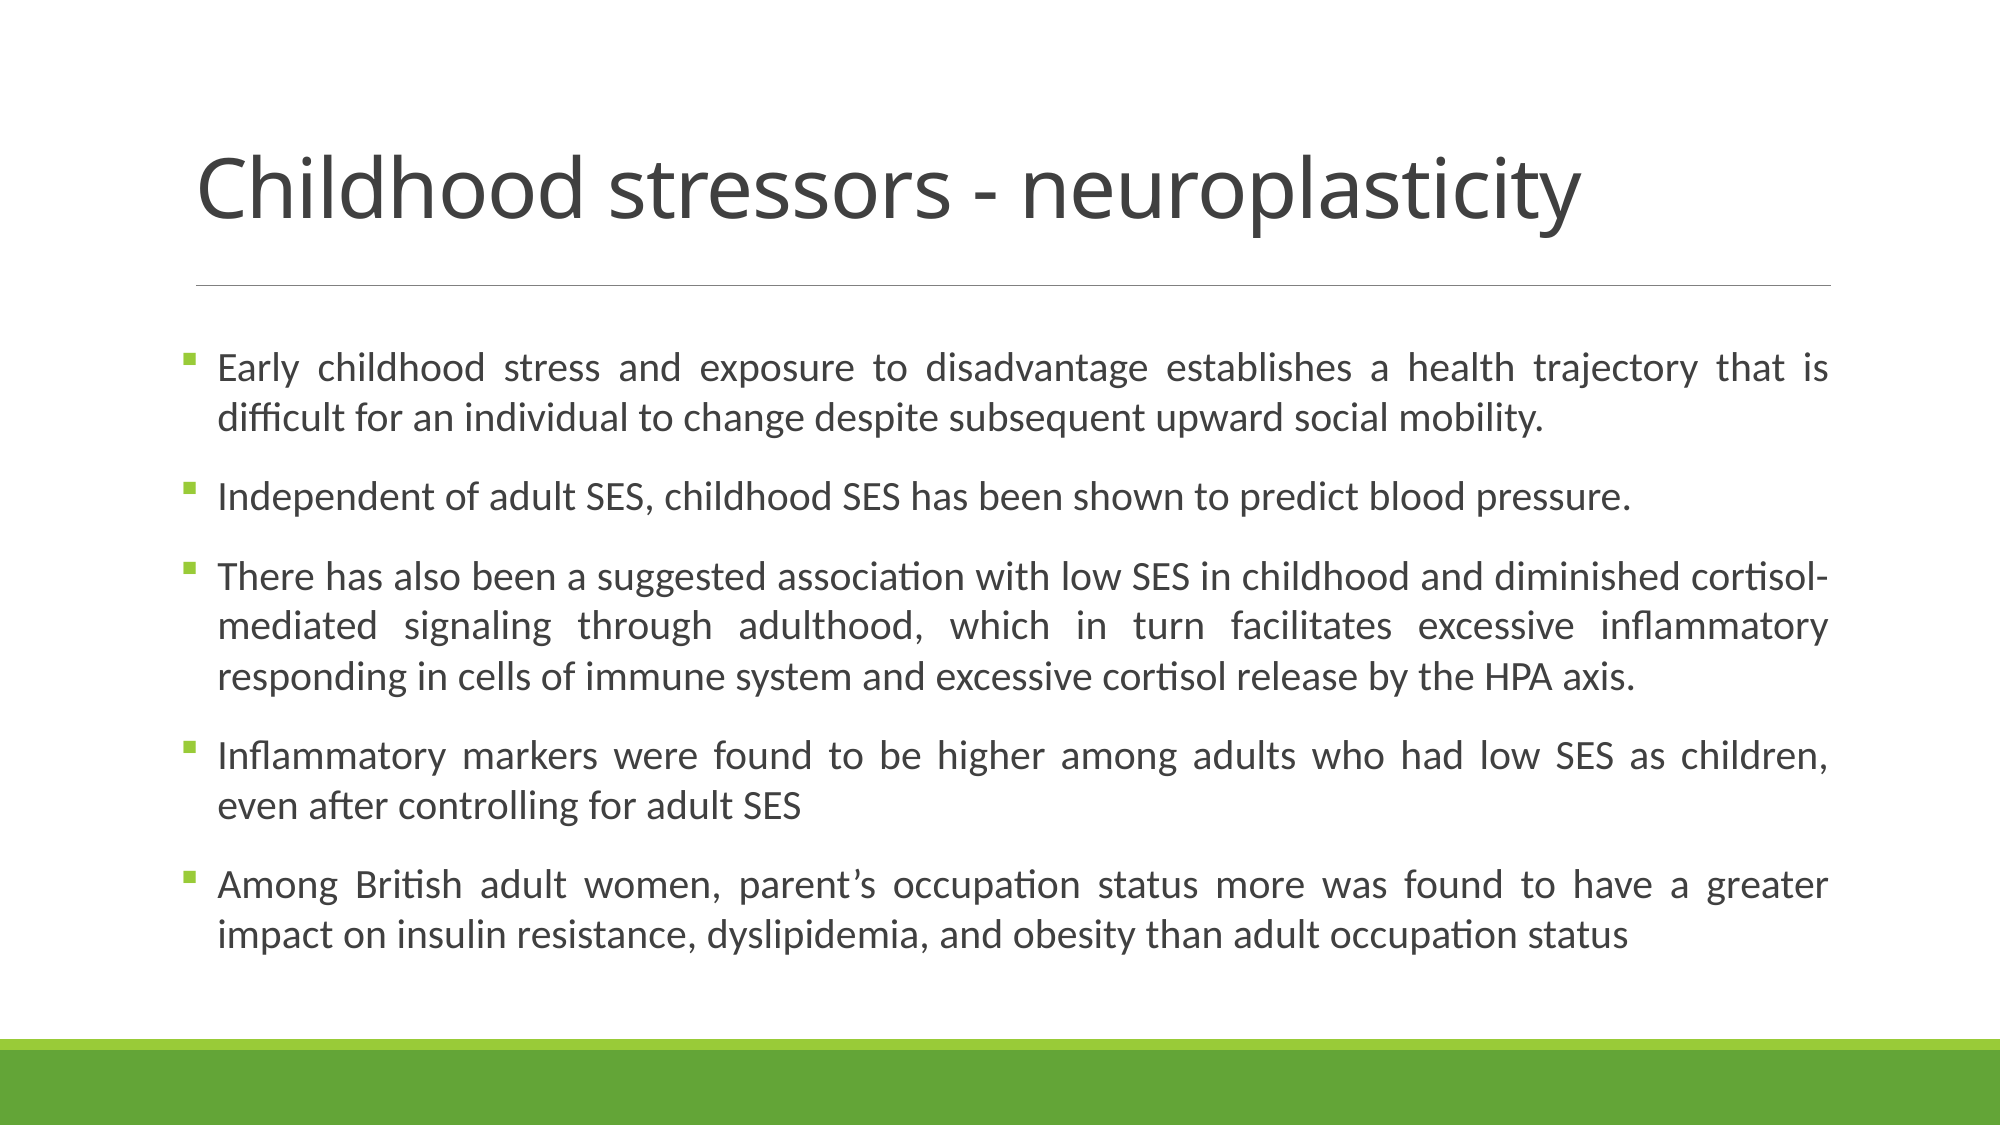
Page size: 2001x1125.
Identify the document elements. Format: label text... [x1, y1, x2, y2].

list Early childhood stress and exposure to disadvantage establishes a health trajectory that is difficult for an individual to change despite subsequent upward social mobility. Independent of adult SES, childhood SES has been shown to predict blood pressure. There has also been a suggested association with low SES in childhood and diminished cortisol-mediated signaling through adulthood, which in turn facilitates excessive inflammatory responding in cells of immune system and excessive cortisol release by the HPA axis. Inflammatory markers were found to be higher among adults who had low SES as children, even after controlling for adult SES Among British adult women, parent’s occupation status more was found to have a greater impact on insulin resistance, dyslipidemia, and obesity than adult occupation status [180, 332, 1830, 1012]
text_box Childhood stressors - neuroplasticity [179, 47, 1830, 243]
